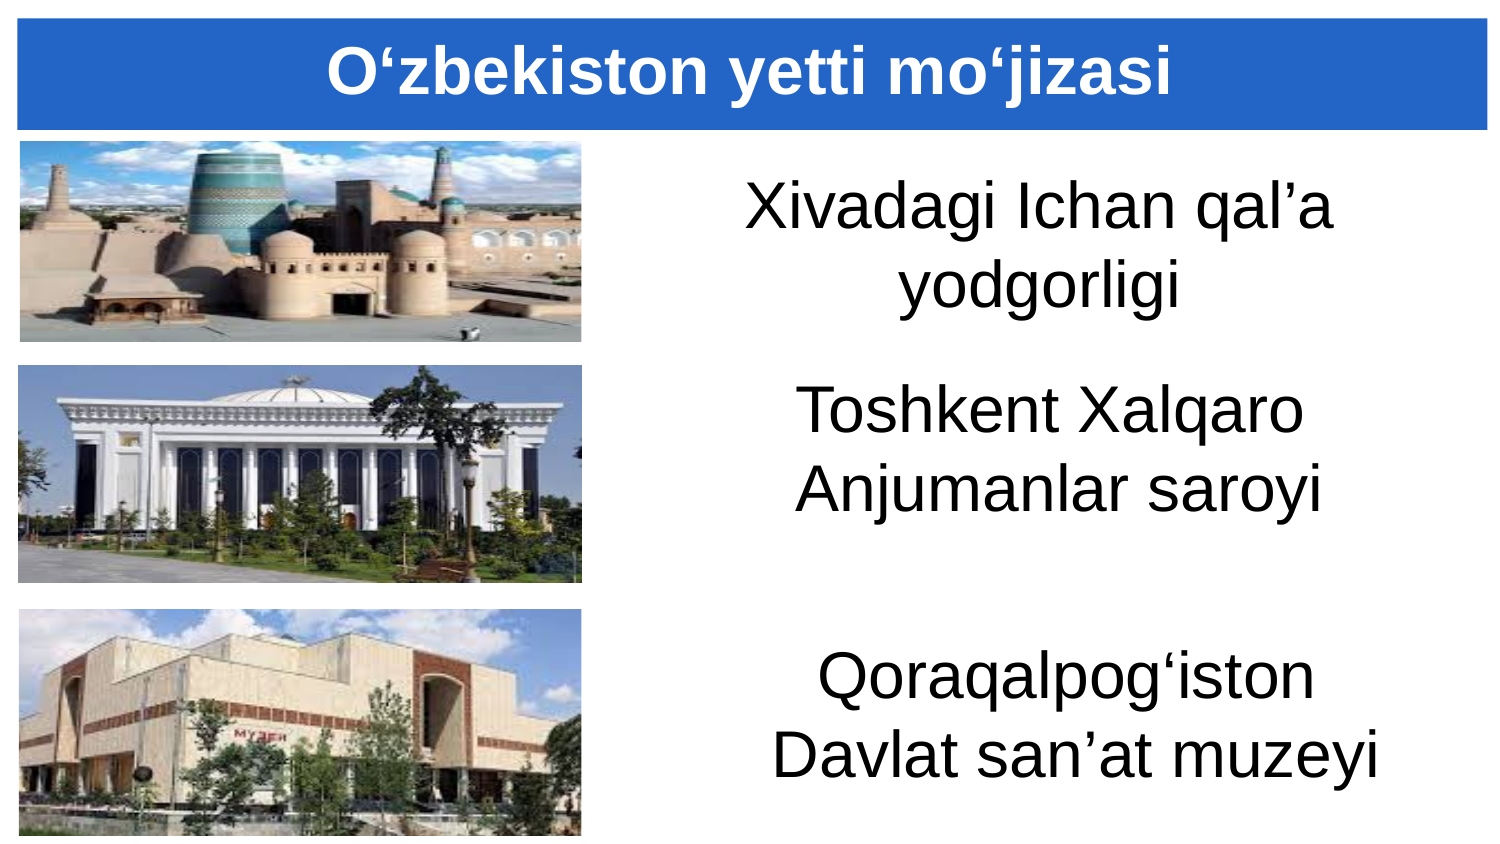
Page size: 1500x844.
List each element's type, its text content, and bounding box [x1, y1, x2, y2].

title O‘zbekiston yetti mo‘jizasi [78, 26, 1422, 109]
text_box Toshkent Xalqaro Anjumanlar saroyi [637, 358, 1483, 532]
picture [19, 140, 582, 342]
picture [18, 365, 582, 584]
text_box Qoraqalpog‘iston Davlat san’at muzeyi [652, 624, 1483, 799]
picture [18, 608, 582, 836]
text_box Xivadagi Ichan qal’a yodgorligi [597, 154, 1483, 329]
